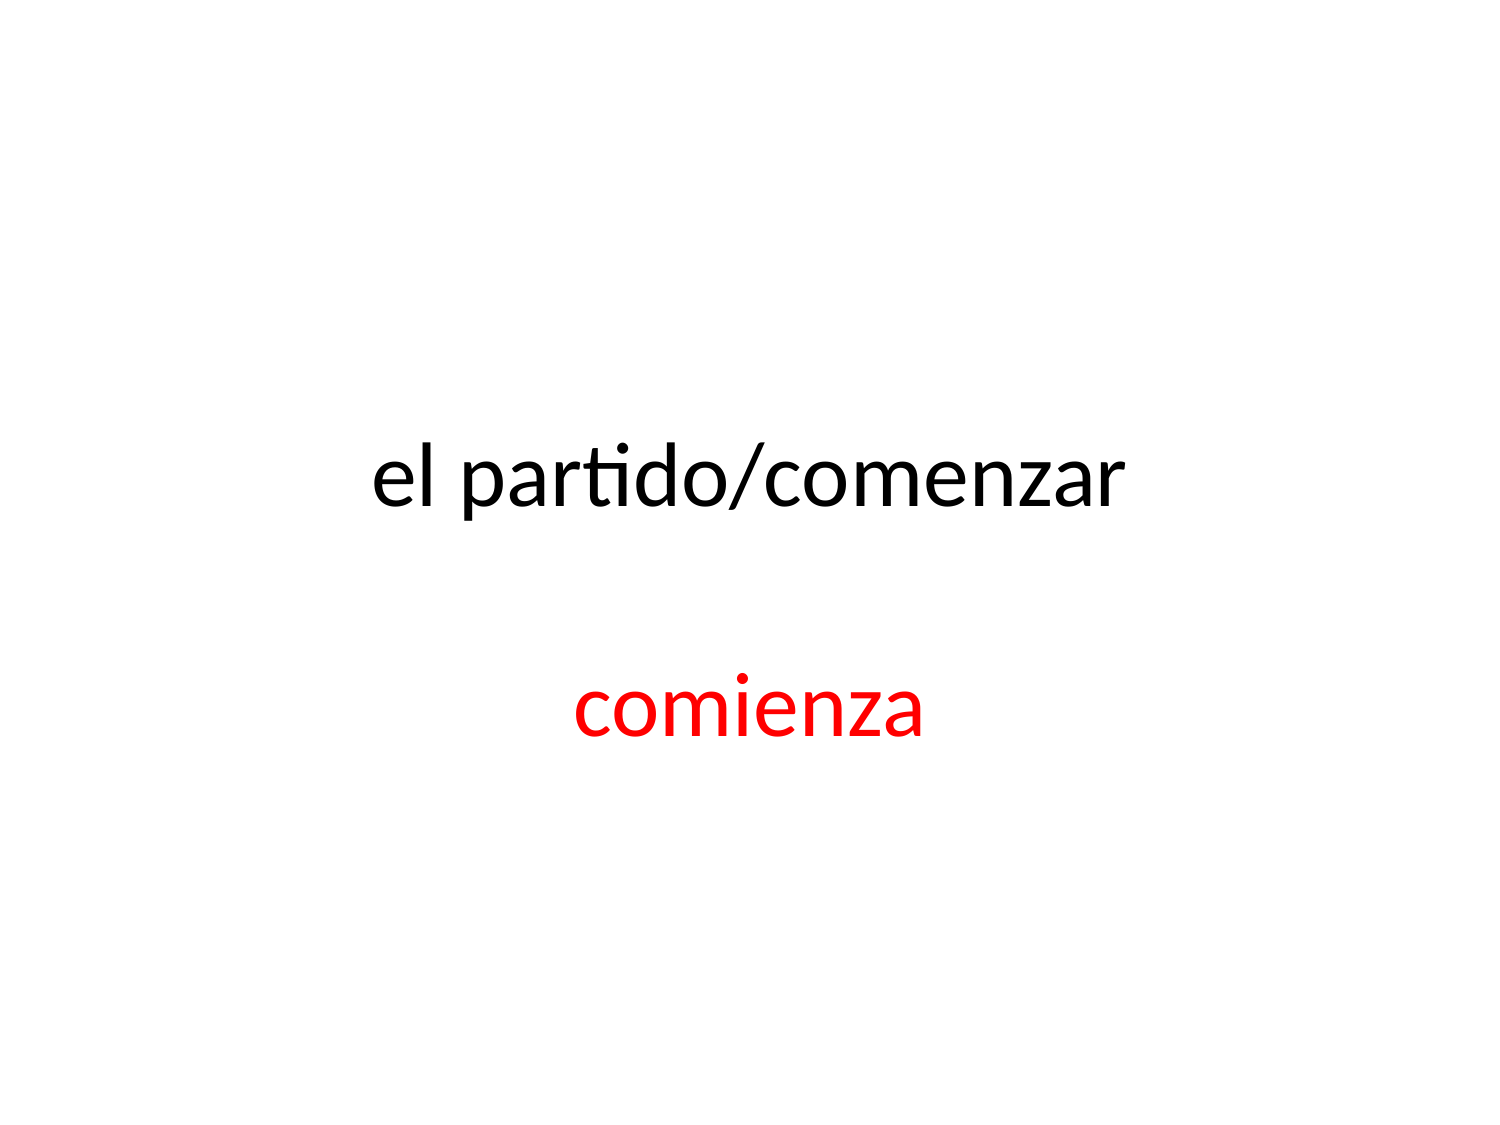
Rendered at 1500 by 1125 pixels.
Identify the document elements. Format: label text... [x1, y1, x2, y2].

title el partido/comenzar [112, 349, 1388, 591]
subtitle comienza [225, 637, 1275, 925]
